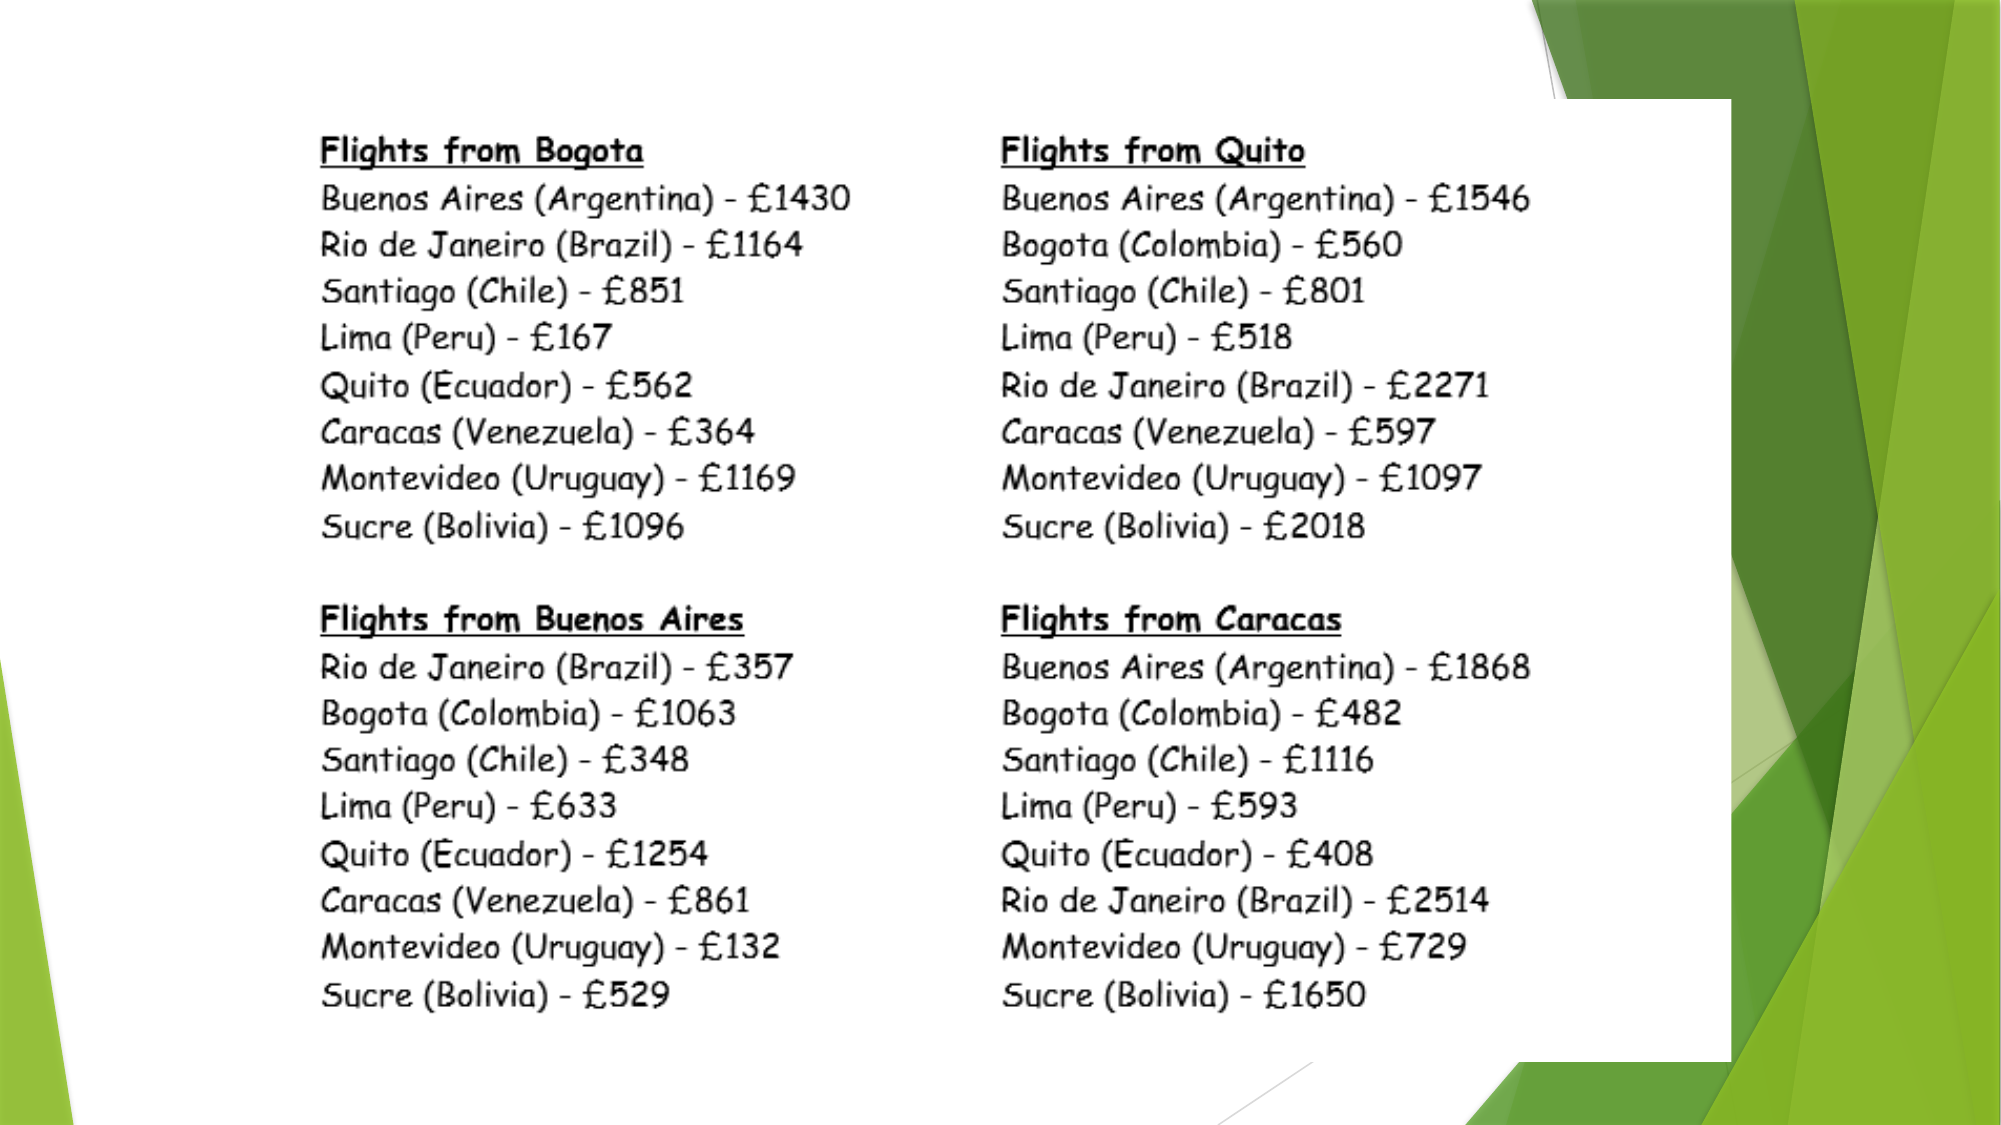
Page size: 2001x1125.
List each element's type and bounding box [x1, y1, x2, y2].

picture [224, 99, 1732, 1063]
